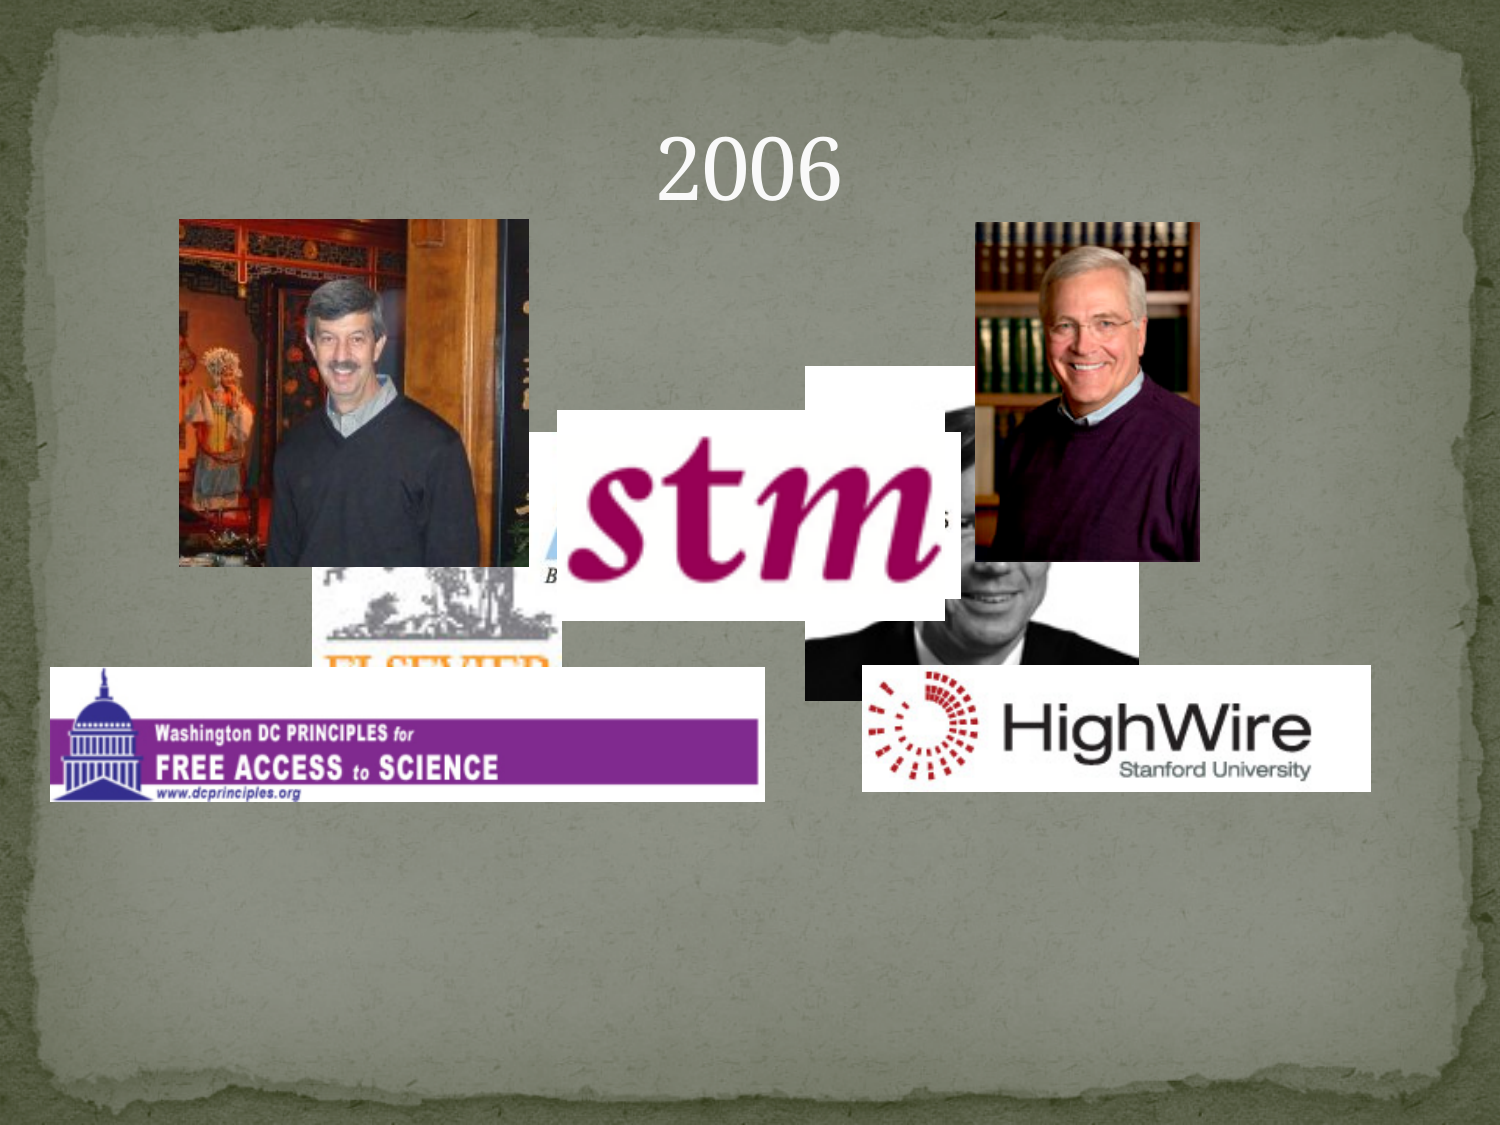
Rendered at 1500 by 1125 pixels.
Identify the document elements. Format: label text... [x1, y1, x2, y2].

title 2006 [74, 24, 1425, 225]
picture [50, 219, 1371, 802]
